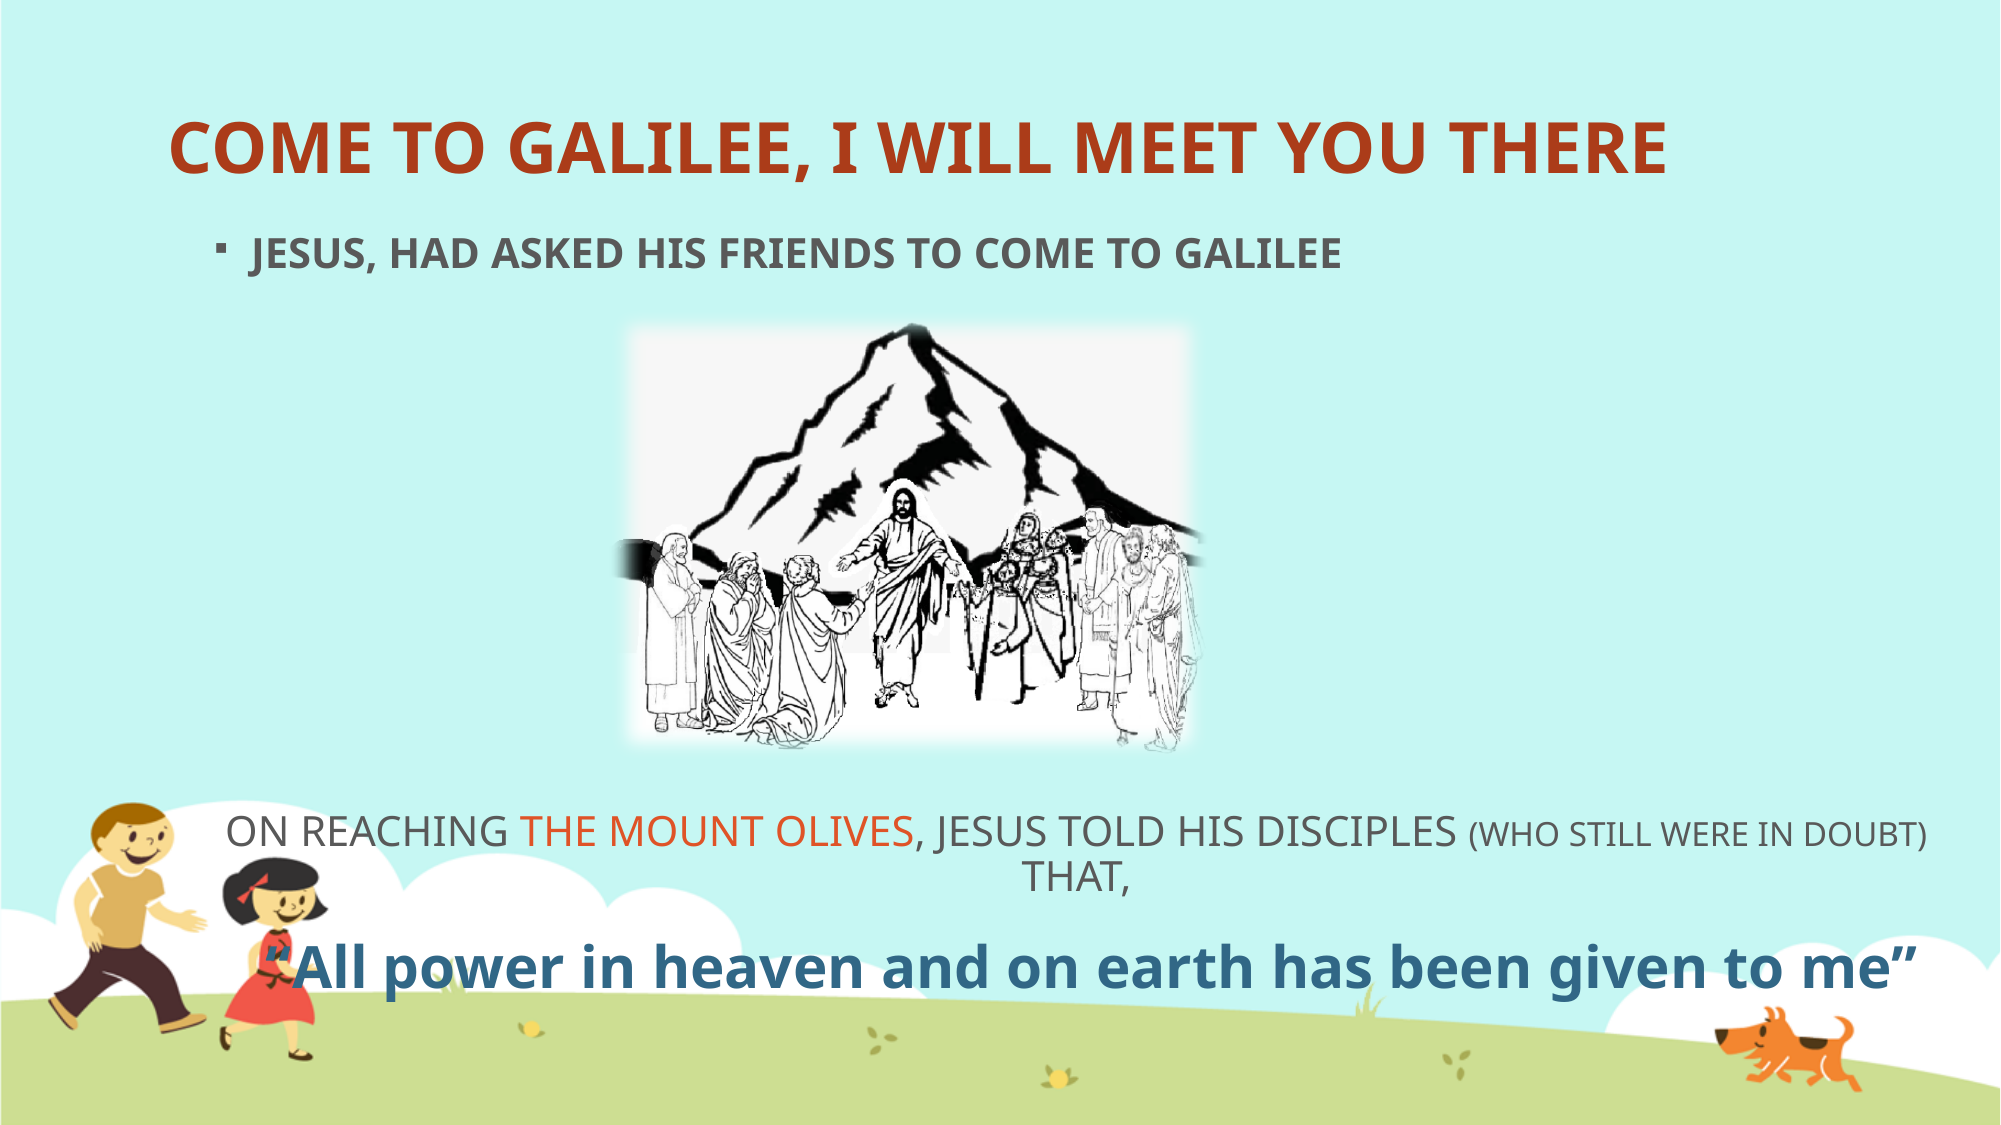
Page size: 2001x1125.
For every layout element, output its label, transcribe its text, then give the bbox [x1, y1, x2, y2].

list JESUS, HAD ASKED HIS FRIENDS TO COME TO GALILEE ON REACHING THE MOUNT OLIVES, JESUS TOLD HIS DISCIPLES (WHO STILL WERE IN DOUBT) THAT, “All power in heaven and on earth has been given to me” [191, 224, 1955, 1085]
title COME TO GALILEE, I WILL MEET YOU THERE [152, 0, 1691, 197]
picture [0, 0, 2001, 1125]
